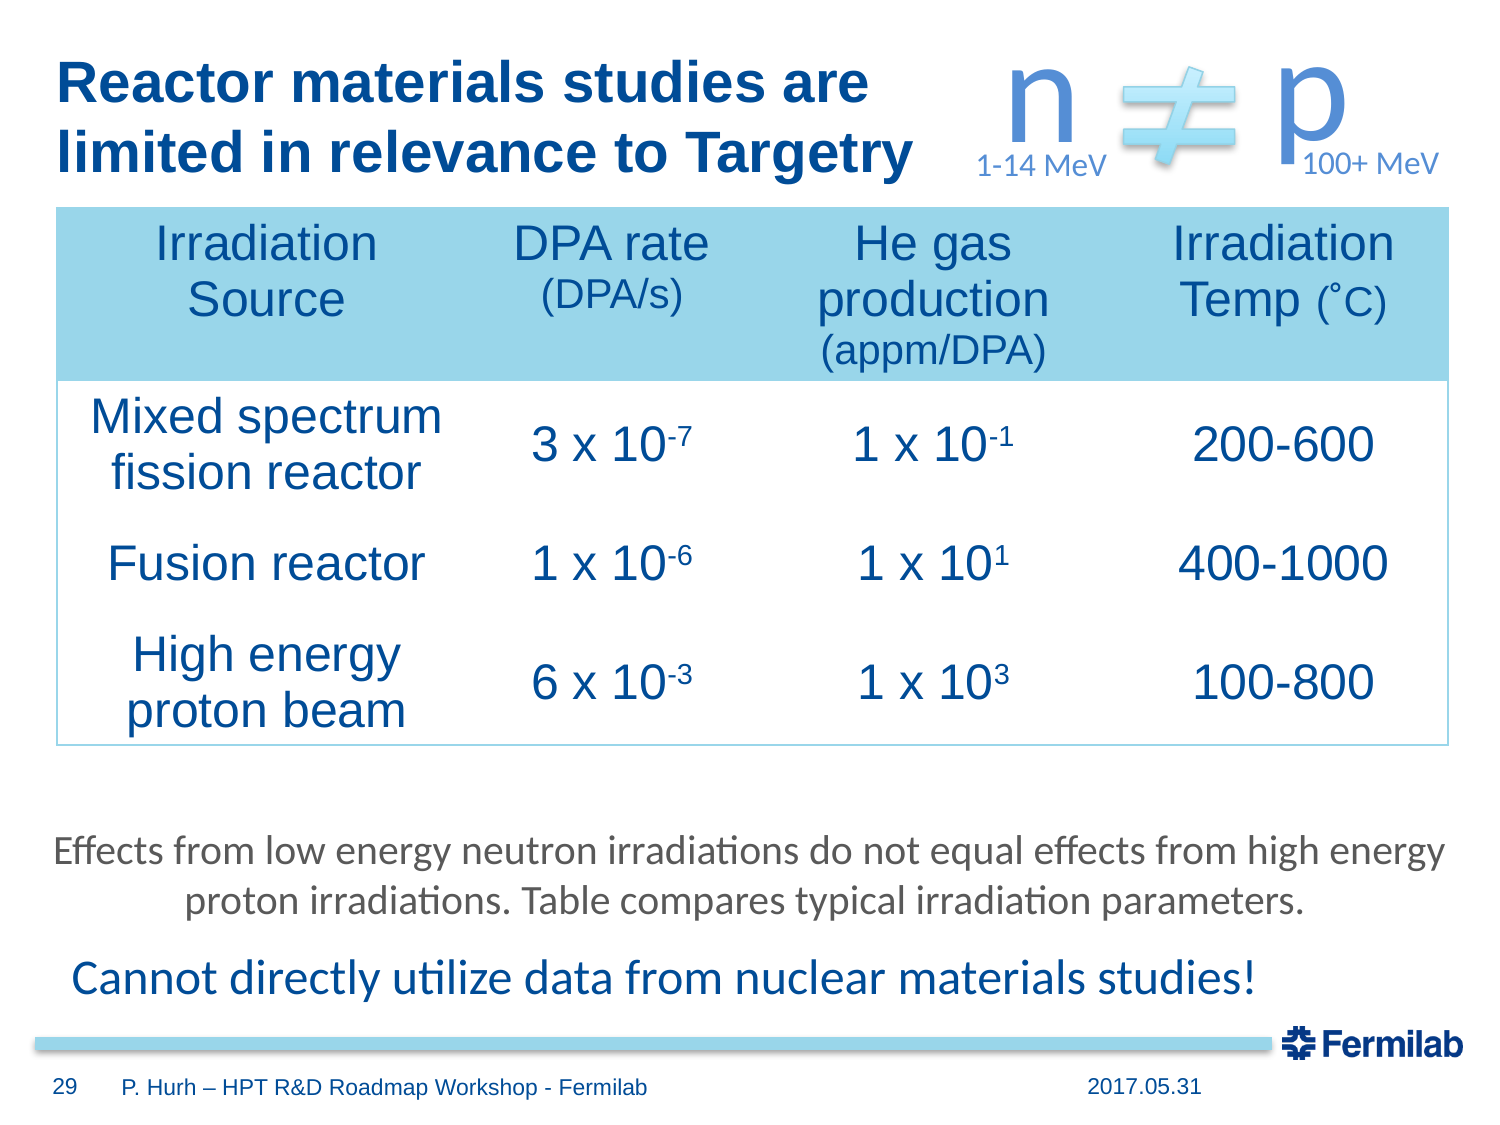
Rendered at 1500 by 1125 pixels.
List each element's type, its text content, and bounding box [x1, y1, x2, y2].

table_cell 3 x 10-7 [477, 381, 747, 507]
table_cell High energy proton beam [58, 619, 477, 744]
table_header Irradiation Temp (˚C) [1120, 209, 1447, 381]
table_cell 1 x 101 [747, 507, 1120, 619]
title Reactor materials studies are limited in relevance to Targetry [56, 7, 939, 185]
table_cell 200-600 [1120, 381, 1447, 507]
text_box Effects from low energy neutron irradiations do not equal effects from high energy proton irradiations. Table compares typical irradiation parameters. [0, 815, 1500, 931]
table_cell 100-800 [1120, 619, 1447, 744]
text_box Cannot directly utilize data from nuclear materials studies! [56, 937, 1448, 1013]
table_cell Fusion reactor [58, 507, 477, 619]
table_cell 1 x 10-6 [477, 507, 747, 619]
table_cell 1 x 10-1 [747, 381, 1120, 507]
table_header Irradiation Source [58, 209, 477, 381]
table_header DPA rate (DPA/s) [477, 209, 747, 381]
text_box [850, 60, 1500, 196]
table_cell 1 x 103 [747, 619, 1120, 744]
table_header He gas production (appm/DPA) [747, 209, 1120, 381]
picture [1282, 1026, 1463, 1060]
table_cell 400-1000 [1120, 507, 1447, 619]
table_cell 6 x 10-3 [477, 619, 747, 744]
table_cell Mixed spectrum fission reactor [58, 381, 477, 507]
